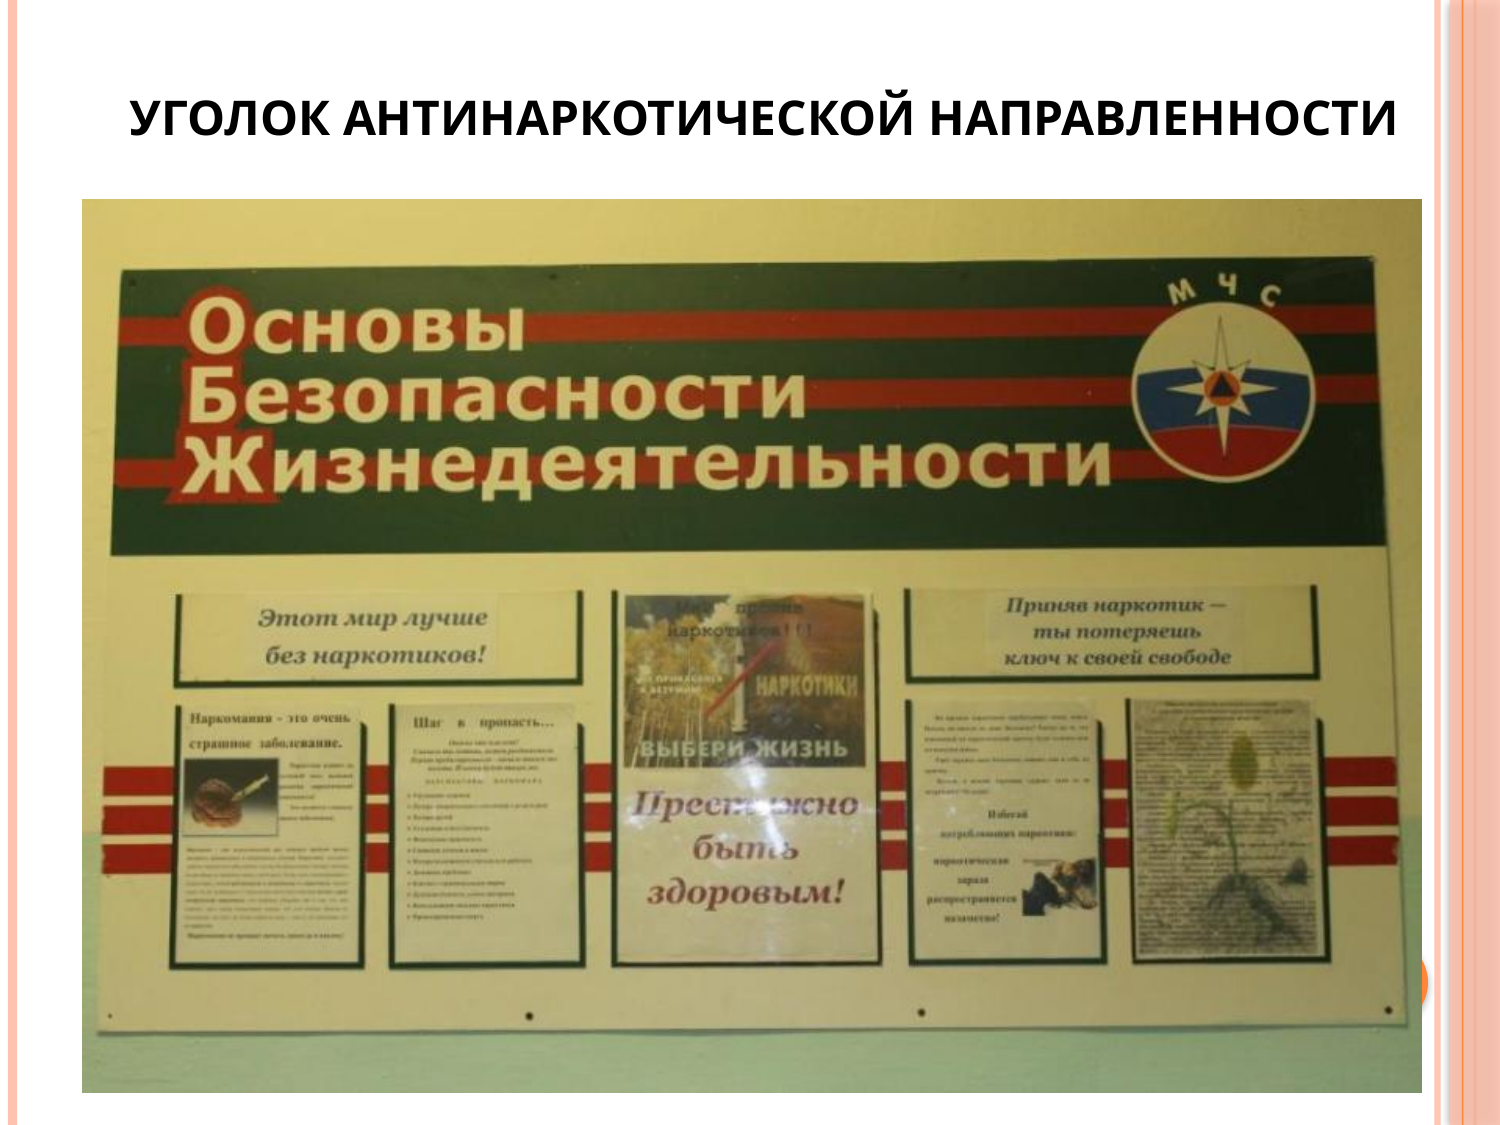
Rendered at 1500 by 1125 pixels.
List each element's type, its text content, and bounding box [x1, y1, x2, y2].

picture [81, 198, 1422, 1093]
title Уголок антинаркотической направленности [114, 24, 1465, 153]
